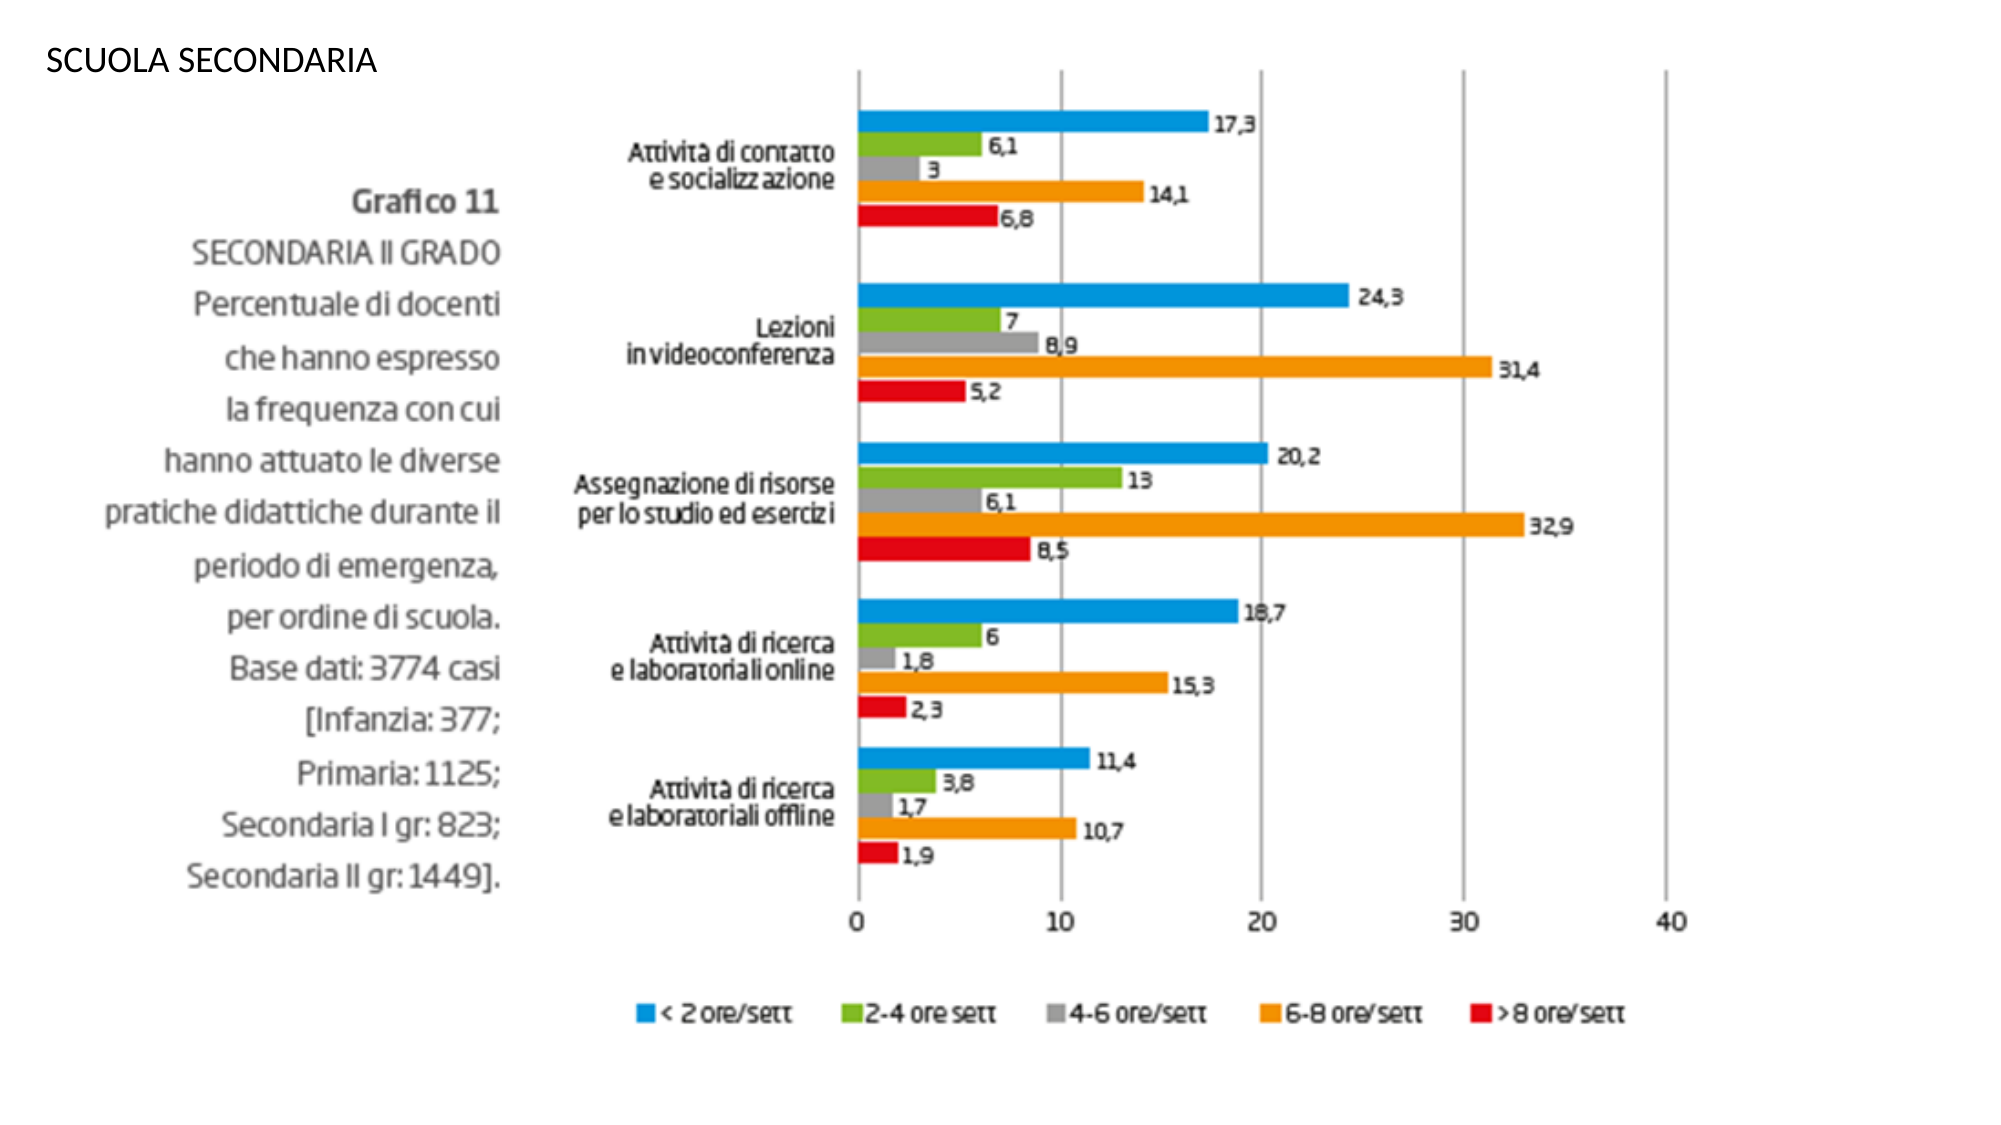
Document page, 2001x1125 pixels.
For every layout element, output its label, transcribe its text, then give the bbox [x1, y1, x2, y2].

text_box SCUOLA SECONDARIA [31, 27, 402, 88]
picture [62, 57, 1892, 1078]
